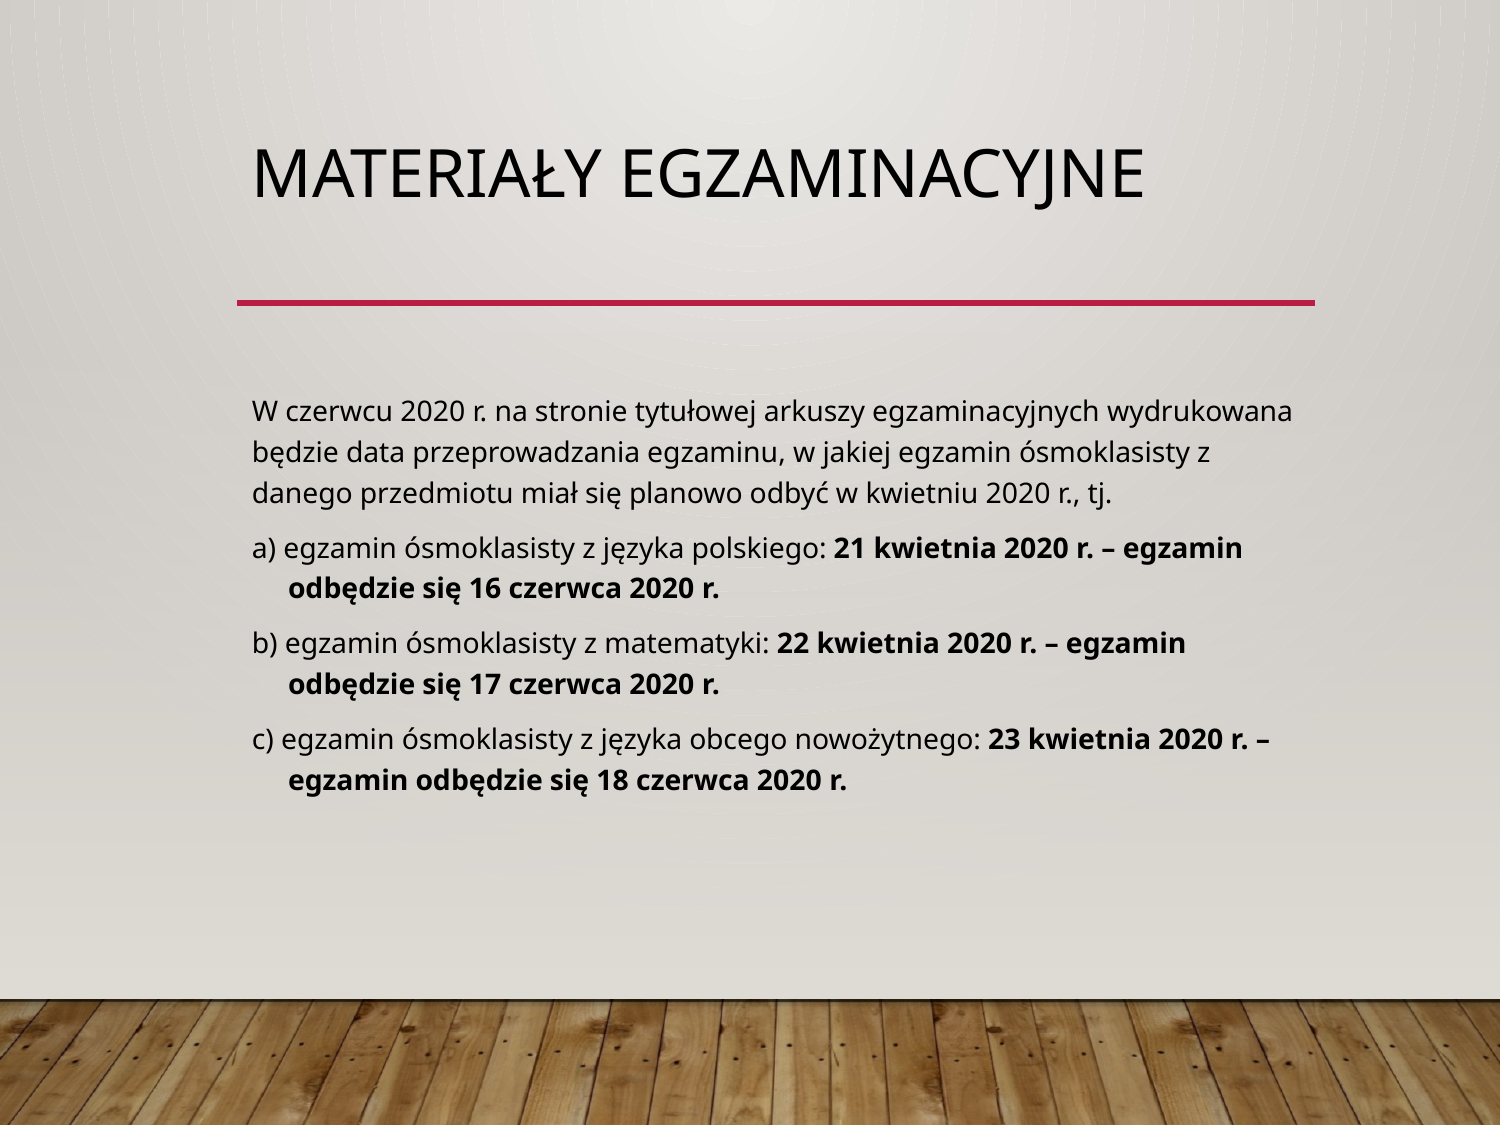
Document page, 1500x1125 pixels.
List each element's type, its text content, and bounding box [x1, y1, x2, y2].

list W czerwcu 2020 r. na stronie tytułowej arkuszy egzaminacyjnych wydrukowana będzie data przeprowadzania egzaminu, w jakiej egzamin ósmoklasisty z danego przedmiotu miał się planowo odbyć w kwietniu 2020 r., tj. a) egzamin ósmoklasisty z języka polskiego: 21 kwietnia 2020 r. – egzamin odbędzie się 16 czerwca 2020 r. b) egzamin ósmoklasisty z matematyki: 22 kwietnia 2020 r. – egzamin odbędzie się 17 czerwca 2020 r. c) egzamin ósmoklasisty z języka obcego nowożytnego: 23 kwietnia 2020 r. – egzamin odbędzie się 18 czerwca 2020 r. [236, 330, 1315, 897]
title Materiały egzaminacyjne [236, 131, 1315, 305]
picture [0, 999, 1500, 1125]
